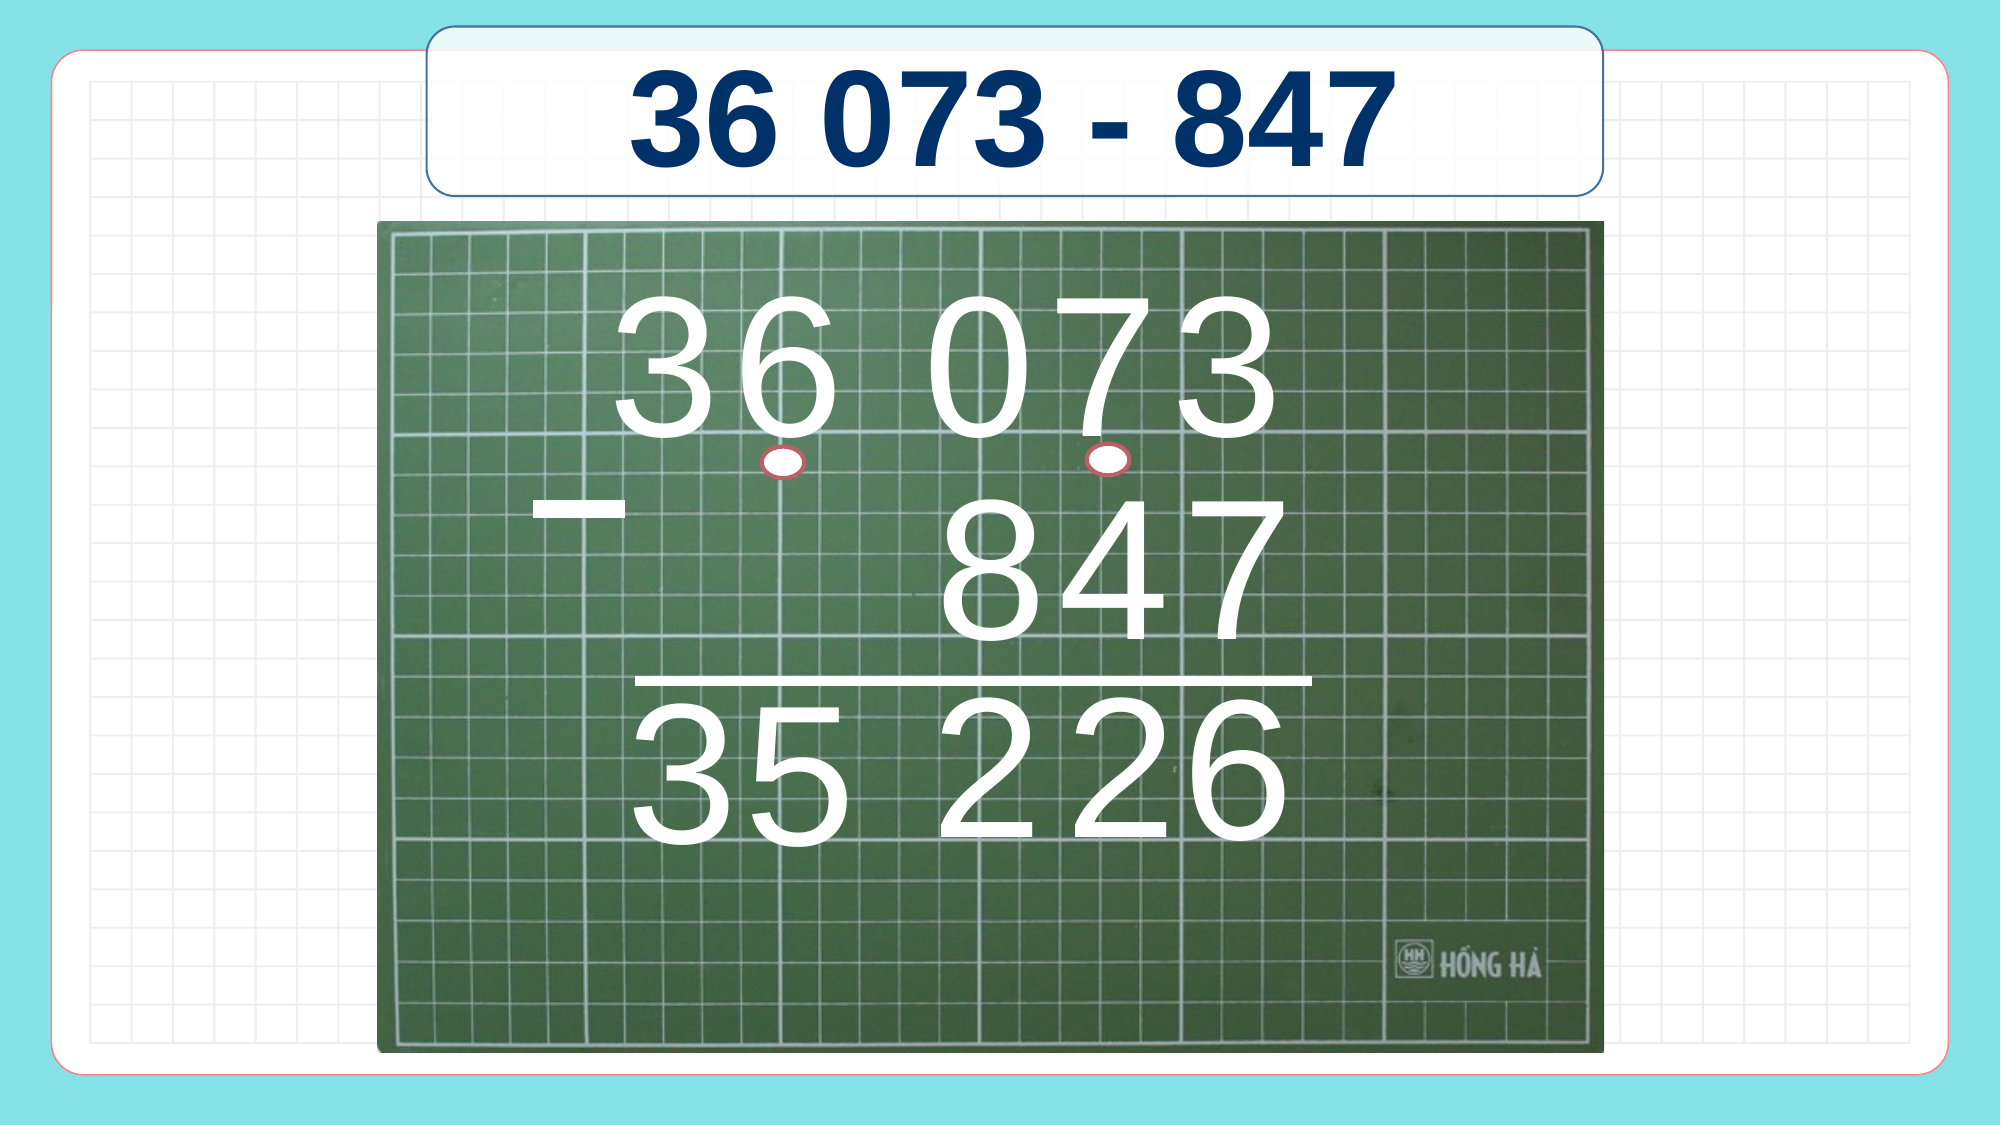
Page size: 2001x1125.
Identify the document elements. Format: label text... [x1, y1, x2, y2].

text_box 36 073 - 847 [426, 26, 1604, 197]
picture [376, 220, 1605, 1053]
